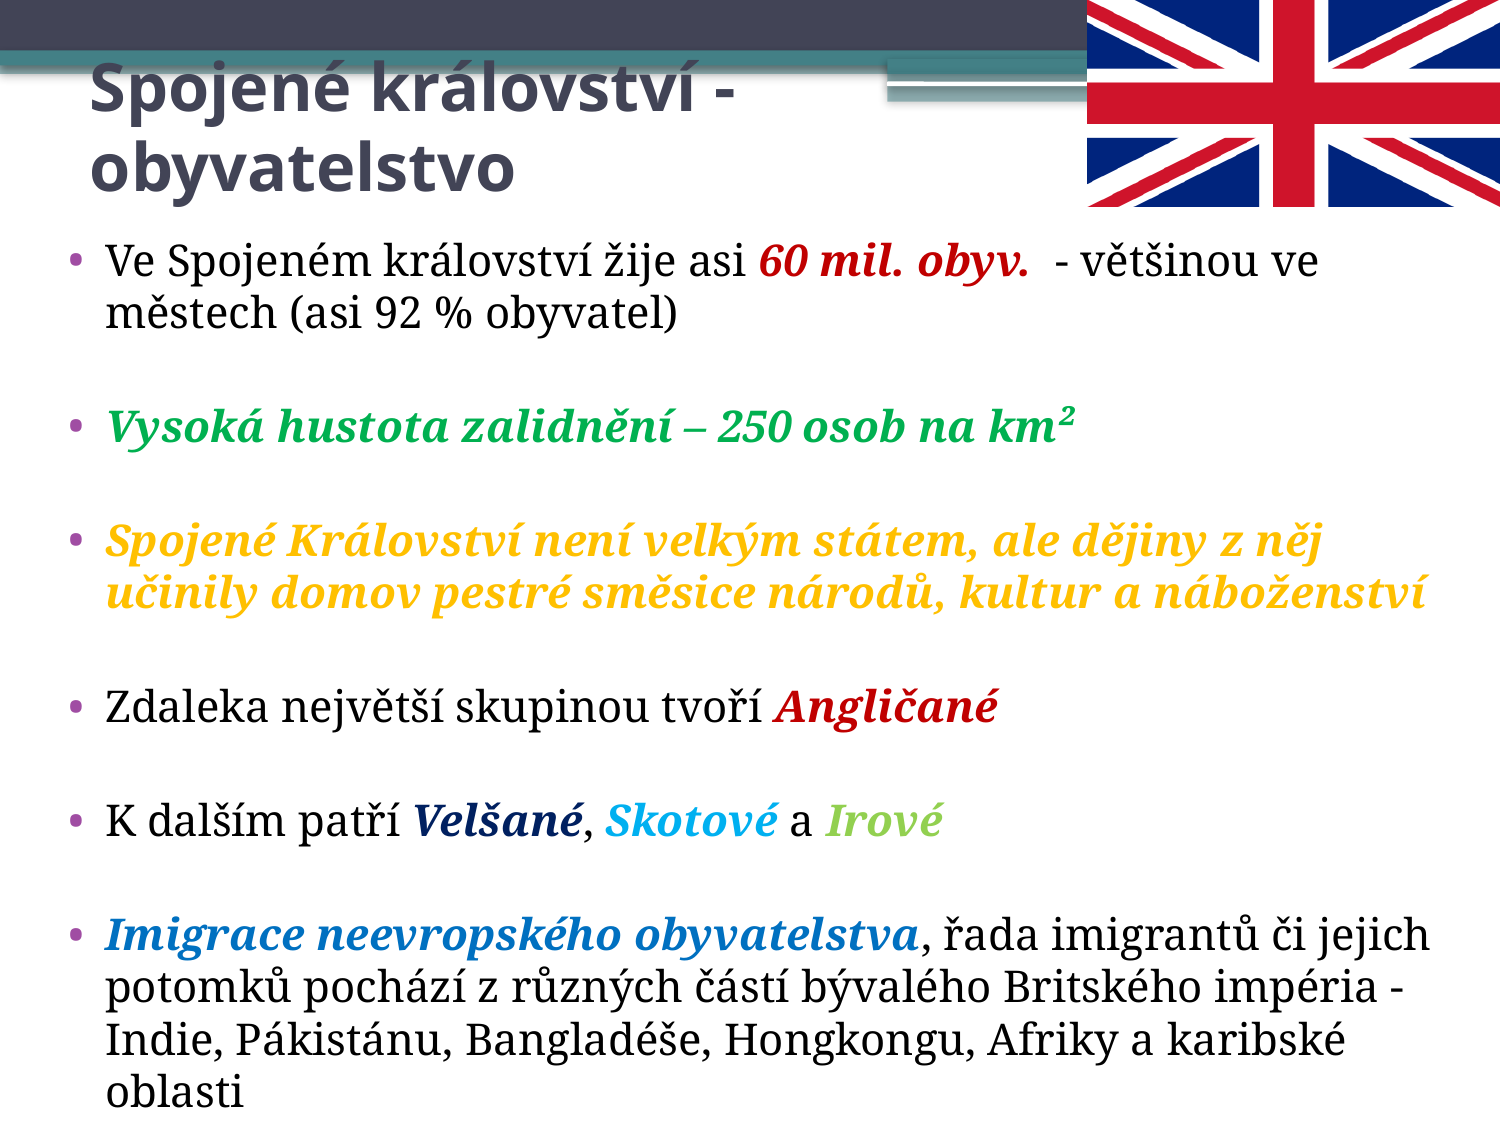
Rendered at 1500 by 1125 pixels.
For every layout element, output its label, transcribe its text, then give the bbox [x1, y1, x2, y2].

picture [1087, 0, 1500, 207]
list Ve Spojeném království žije asi 60 mil. obyv. - většinou ve městech (asi 92 % obyvatel) Vysoká hustota zalidnění – 250 osob na km² Spojené Království není velkým státem, ale dějiny z něj učinily domov pestré směsice národů, kultur a náboženství Zdaleka největší skupinou tvoří Angličané K dalším patří Velšané, Skotové a Irové Imigrace neevropského obyvatelstva, řada imigrantů či jejich potomků pochází z různých částí bývalého Britského impéria -Indie, Pákistánu, Bangladéše, Hongkongu, Afriky a karibské oblasti [37, 224, 1463, 1125]
title Spojené království - obyvatelstvo [75, 37, 1082, 213]
